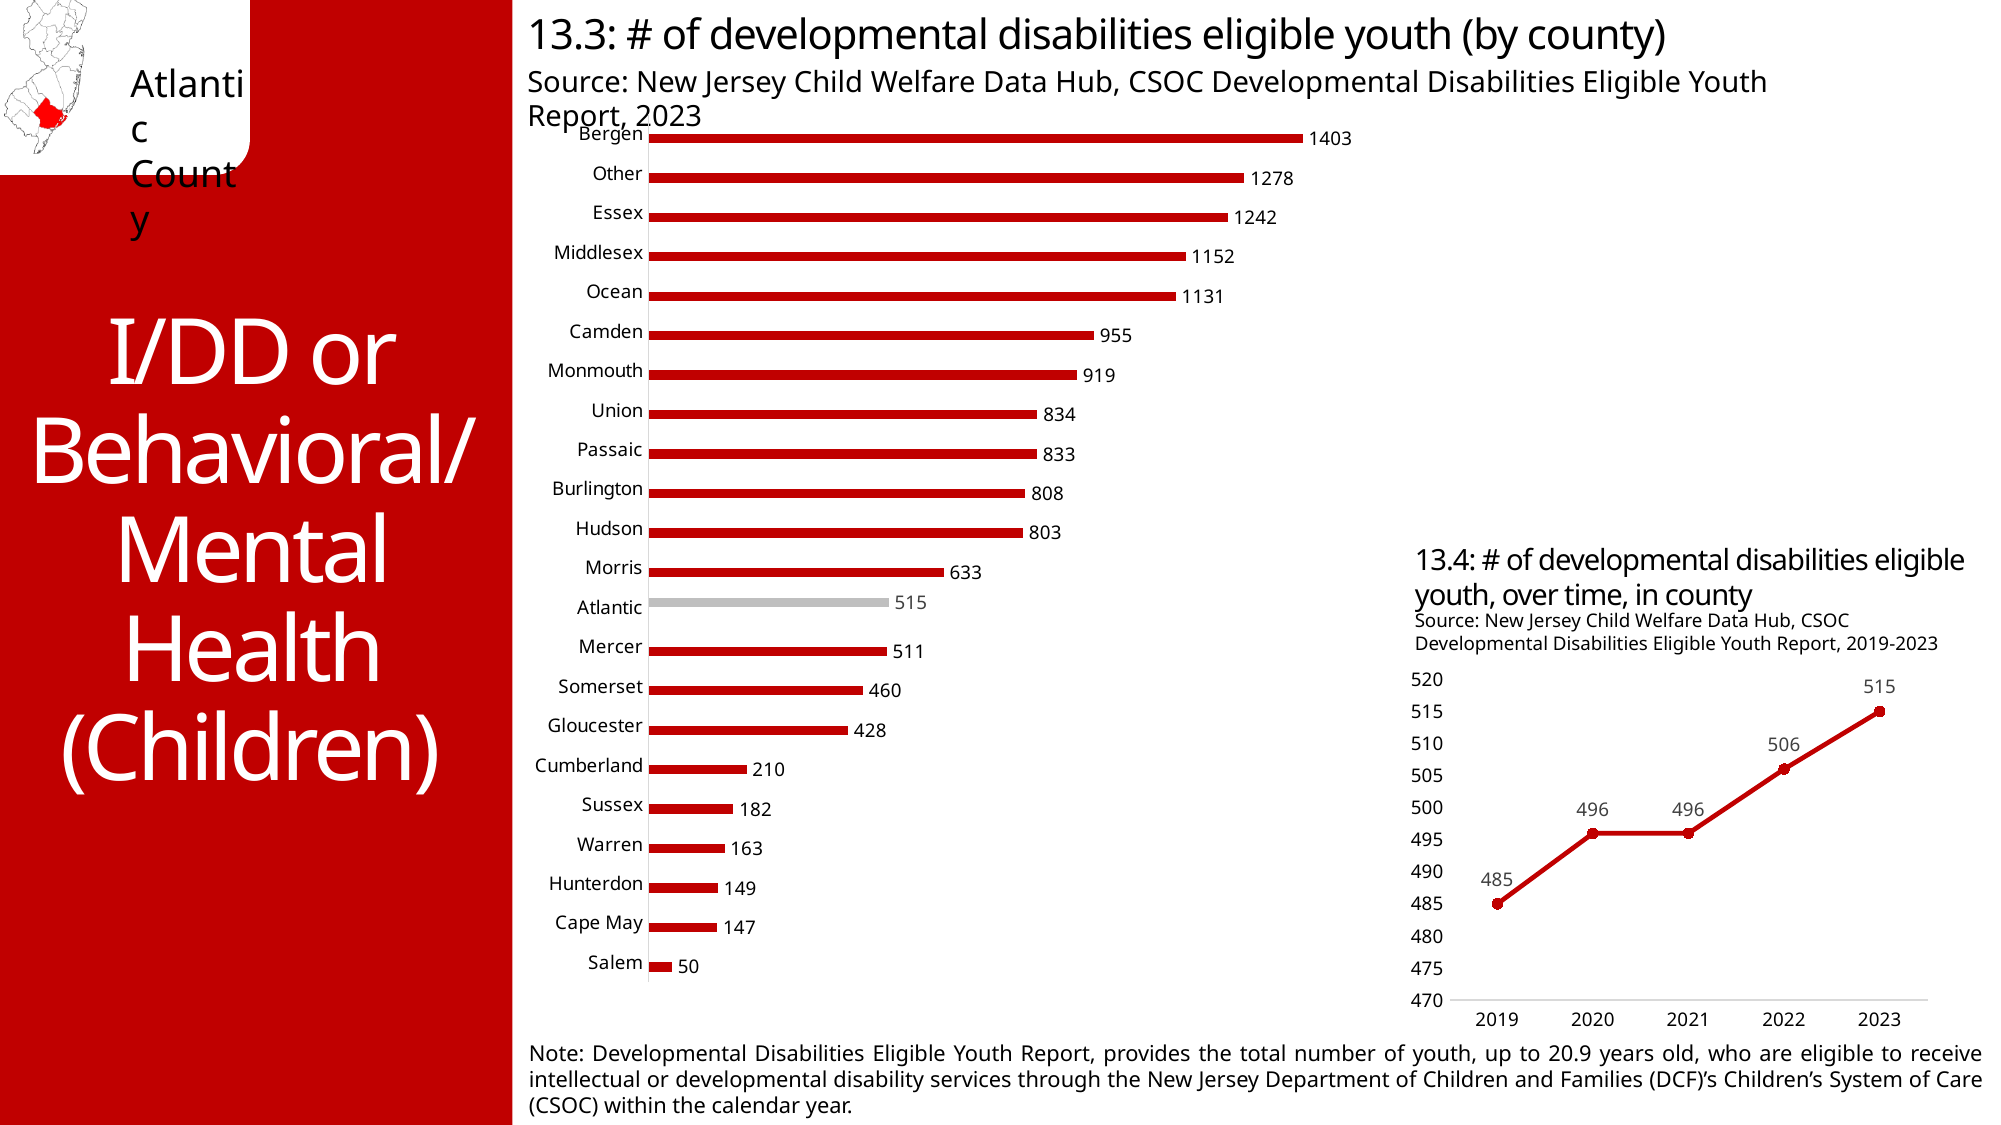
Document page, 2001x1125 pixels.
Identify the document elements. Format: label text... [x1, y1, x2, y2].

text_box 13.3: # of developmental disabilities eligible youth (by county) [512, 0, 2000, 65]
text_box Source: New Jersey Child Welfare Data Hub, CSOC Developmental Disabilities Eligible Youth Report, 2023 [512, 55, 1891, 141]
picture [4, 0, 87, 138]
chart [516, 95, 1939, 1041]
text_box Source: New Jersey Child Welfare Data Hub, CSOC Developmental Disabilities Eligible Youth Report, 2019-2023 [1416, 601, 1988, 662]
text_box Note: Developmental Disabilities Eligible Youth Report, provides the total number of youth, up to 20.9 years old, who are eligible to receive intellectual or developmental disability services through the New Jersey Department of Children and Families (DCF)’s Children’s System of Care (CSOC) within the calendar year. [514, 1032, 2000, 1125]
text_box I/DD or Behavioral/Mental Health (Children) [0, 138, 517, 1039]
text_box 13.4: # of developmental disabilities eligible youth, over time, in county [1416, 534, 1988, 601]
